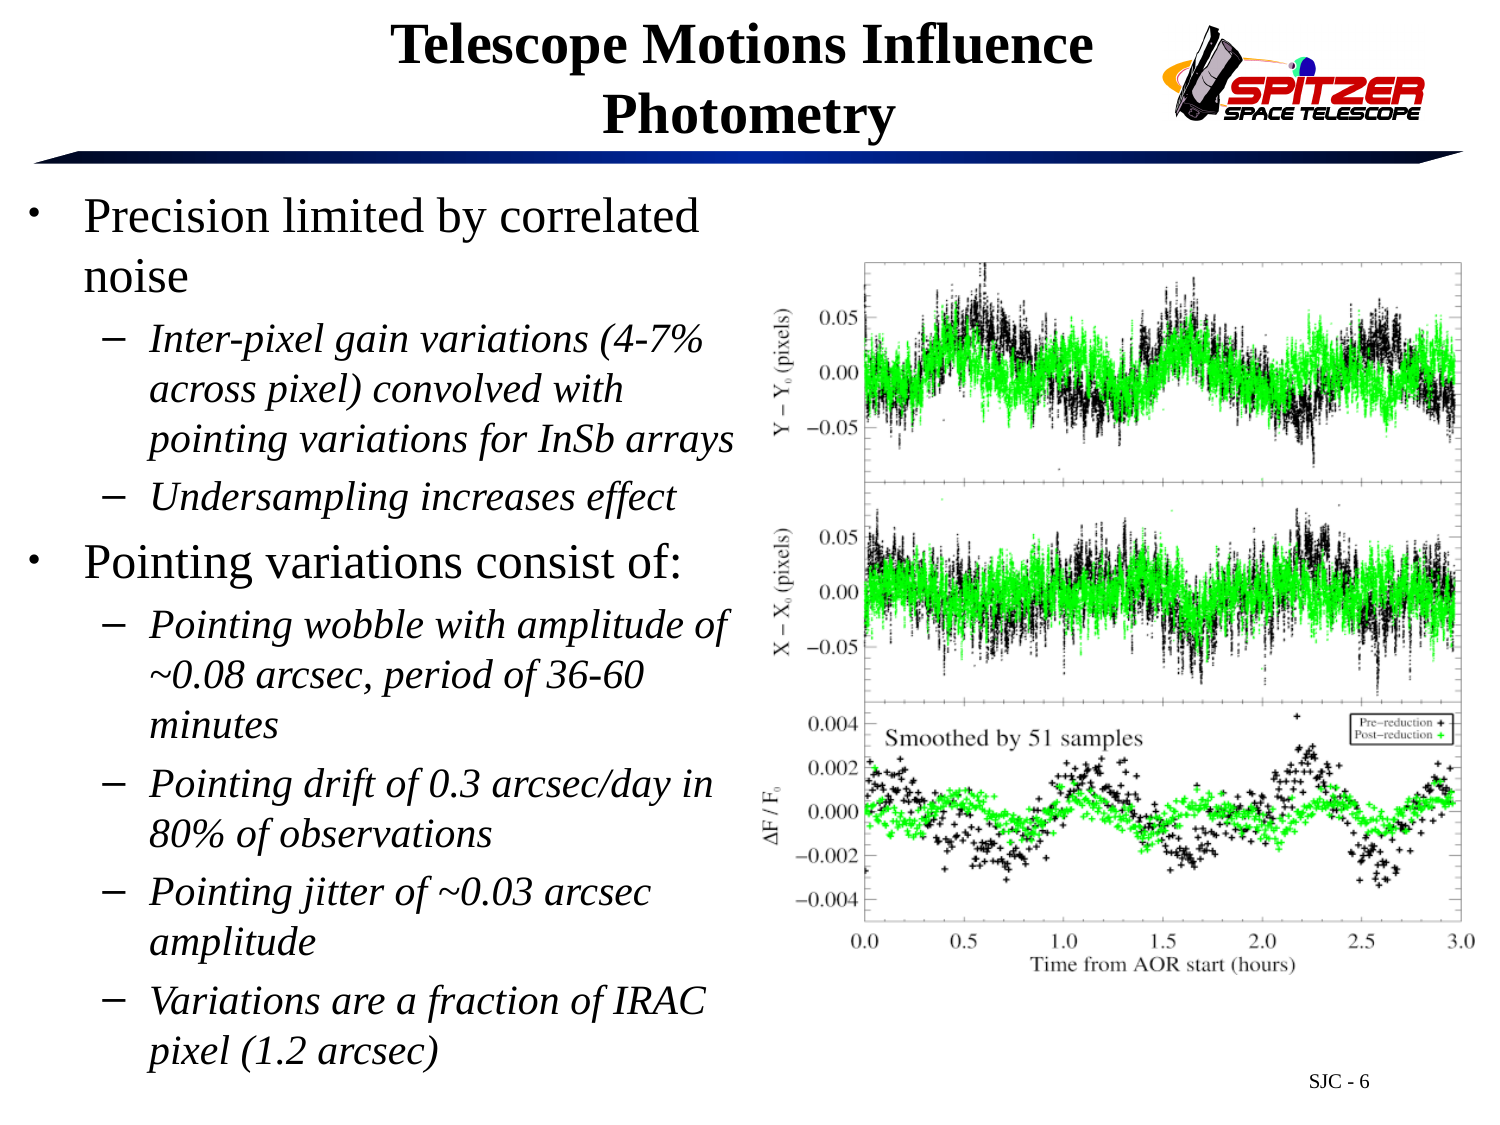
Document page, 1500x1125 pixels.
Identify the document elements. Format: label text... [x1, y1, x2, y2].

title Telescope Motions Influence Photometry [112, 12, 1388, 138]
list Precision limited by correlated noise Inter-pixel gain variations (4-7% across pixel) convolved with pointing variations for InSb arrays Undersampling increases effect Pointing variations consist of: Pointing wobble with amplitude of ~0.08 arcsec, period of 36-60 minutes Pointing drift of 0.3 arcsec/day in 80% of observations Pointing jitter of ~0.03 arcsec amplitude Variations are a fraction of IRAC pixel (1.2 arcsec) [12, 174, 763, 1101]
picture [1388, 24, 1425, 121]
picture [762, 262, 1476, 976]
